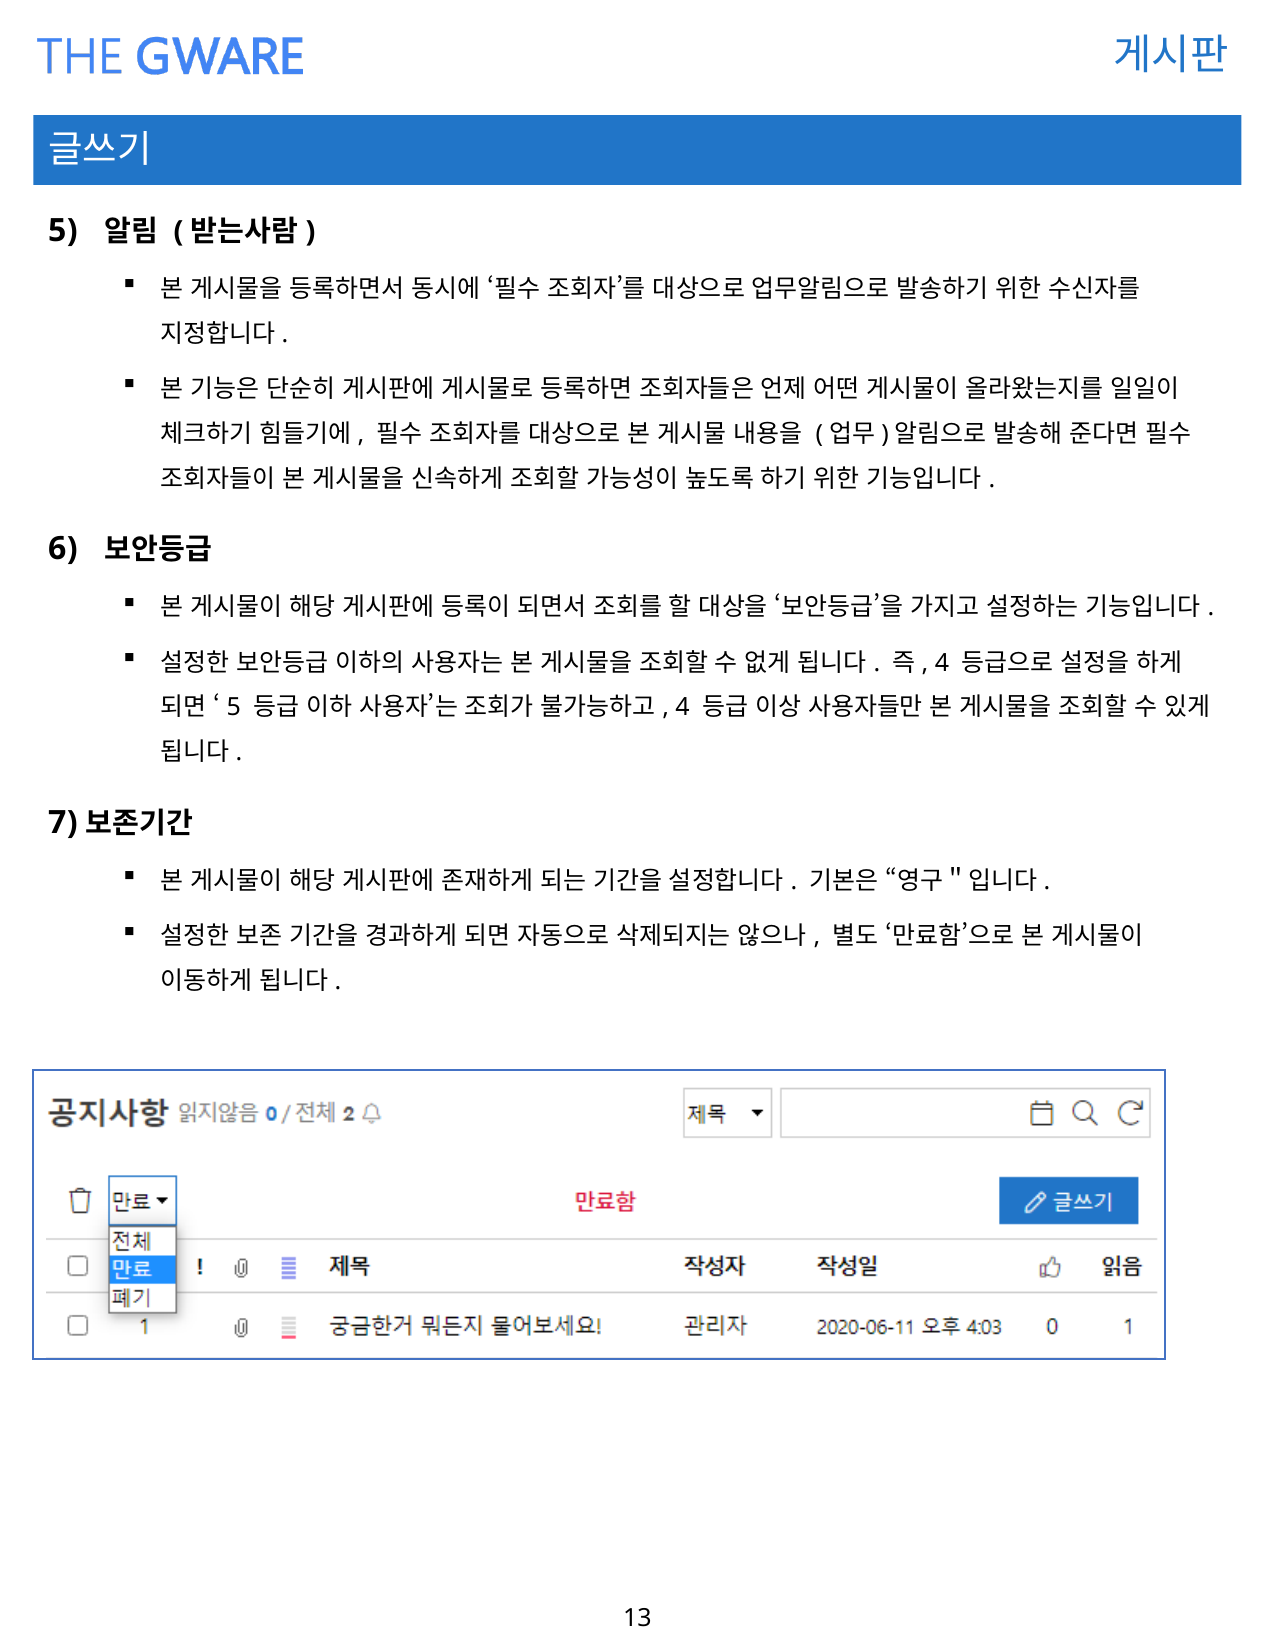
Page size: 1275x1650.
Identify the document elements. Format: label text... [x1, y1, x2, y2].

picture [36, 1074, 1162, 1361]
text_box [32, 1069, 1166, 1360]
text_box 알림 (받는사람) 본 게시물을 등록하면서 동시에 ‘필수 조회자’를 대상으로 업무알림으로 발송하기 위한 수신자를 지정합니다. 본 기능은 단순히 게시판에 게시물로 등록하면 조회자들은 언제 어떤 게시물이 올라왔는지를 일일이 체크하기 힘들기에, 필수 조회자를 대상으로 본 게시물 내용을 (업무)알림으로 발송해 준다면 필수 조회자들이 본 게시물을 신속하게 조회할 가능성이 높도록 하기 위한 기능입니다. 보안등급 본 게시물이 해당 게시판에 등록이 되면서 조회를 할 대상을 ‘보안등급’을 가지고 설정하는 기능입니다. 설정한 보안등급 이하의 사용자는 본 게시물을 조회할 수 없게 됩니다. 즉, 4 등급으로 설정을 하게 되면 ‘5 등급 이하 사용자’는 조회가 불가능하고, 4 등급 이상 사용자들만 본 게시물을 조회할 수 있게 됩니다. 보존기간 본 게시물이 해당 게시판에 존재하게 되는 기간을 설정합니다. 기본은 “영구＂입니다. 설정한 보존 기간을 경과하게 되면 자동으로 삭제되지는 않으나, 별도 ‘만료함’으로 본 게시물이 이동하게 됩니다. [33, 187, 1242, 1361]
text_box 글쓰기 [33, 115, 1242, 185]
picture [37, 36, 303, 75]
